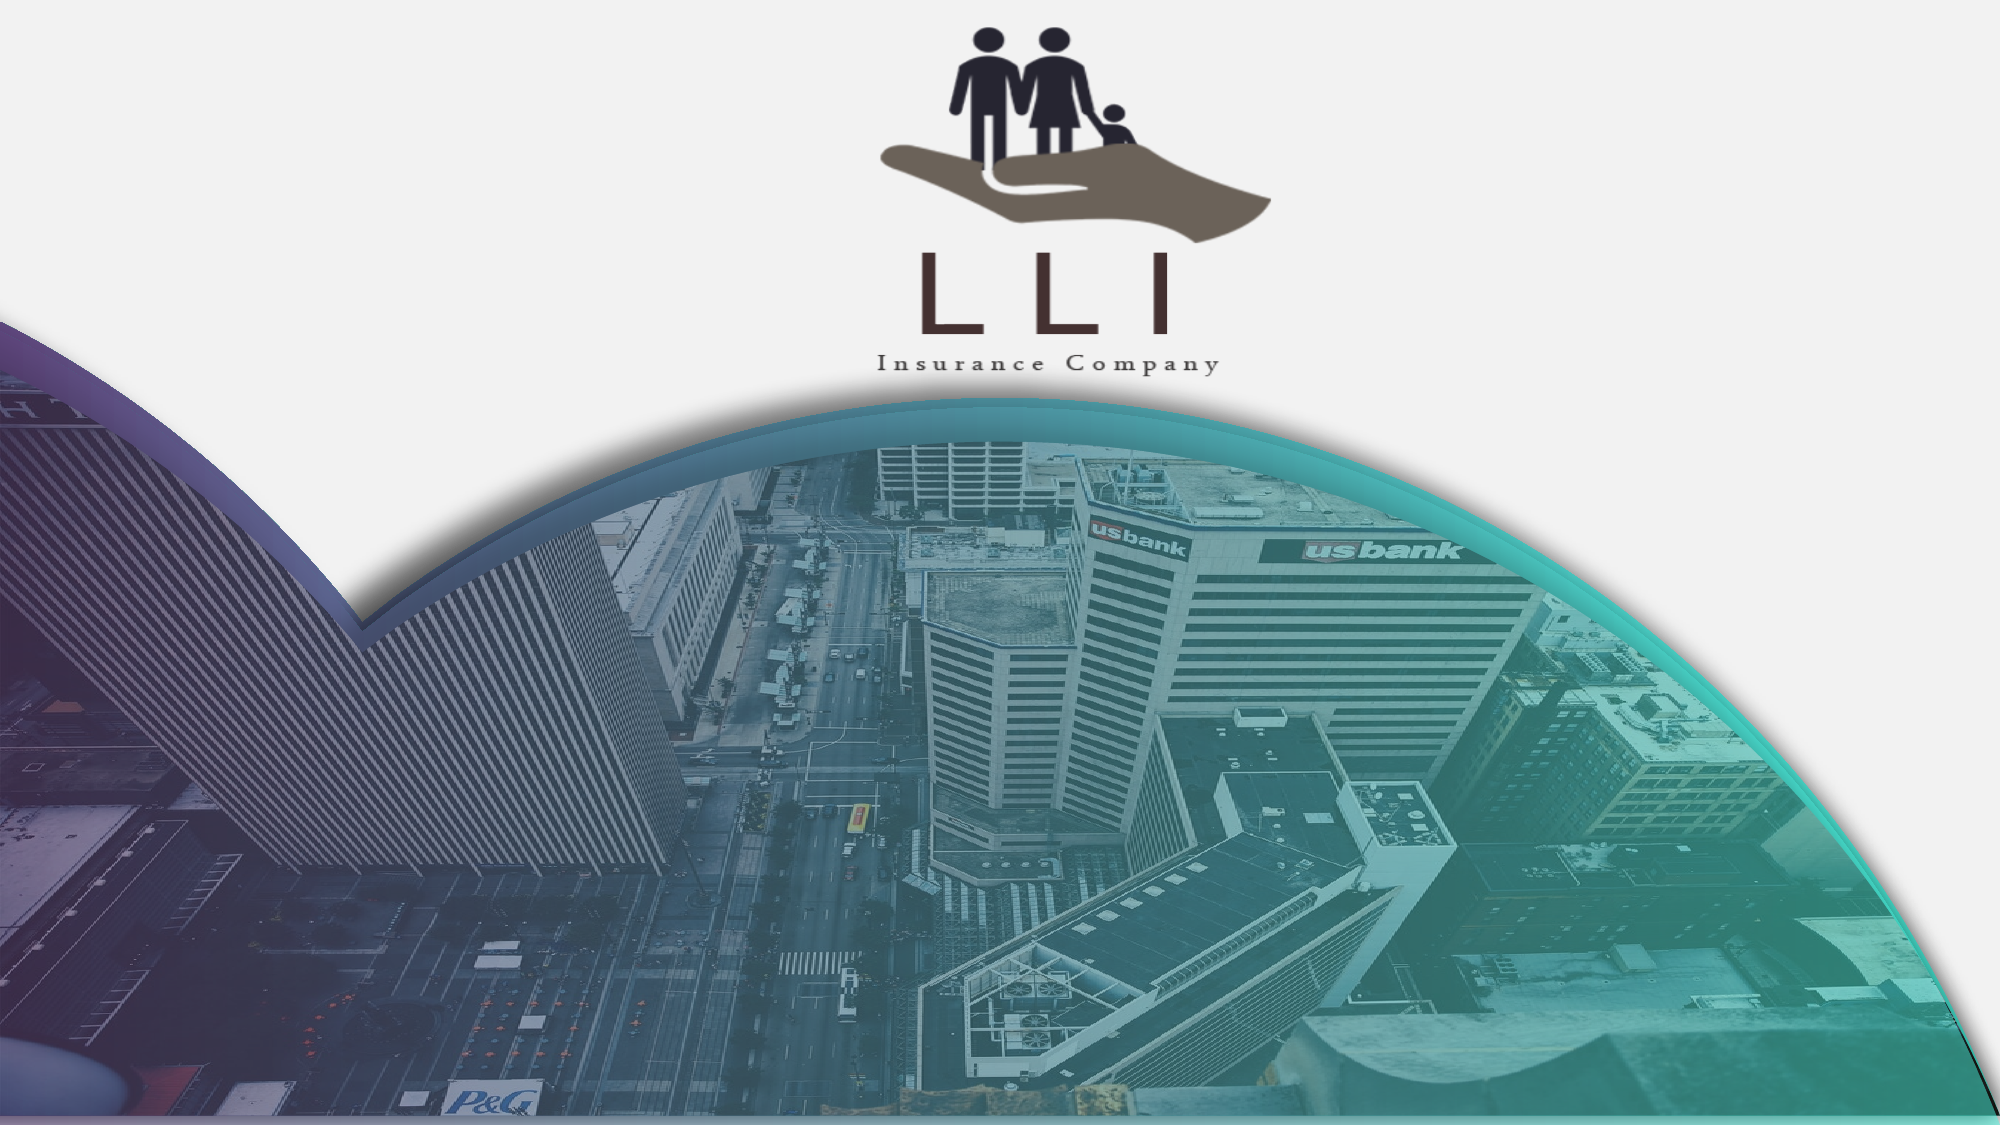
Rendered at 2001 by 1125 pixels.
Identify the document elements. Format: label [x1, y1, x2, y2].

picture [749, 0, 1360, 465]
text_box [0, 330, 2000, 1125]
text_box [64, 355, 341, 594]
